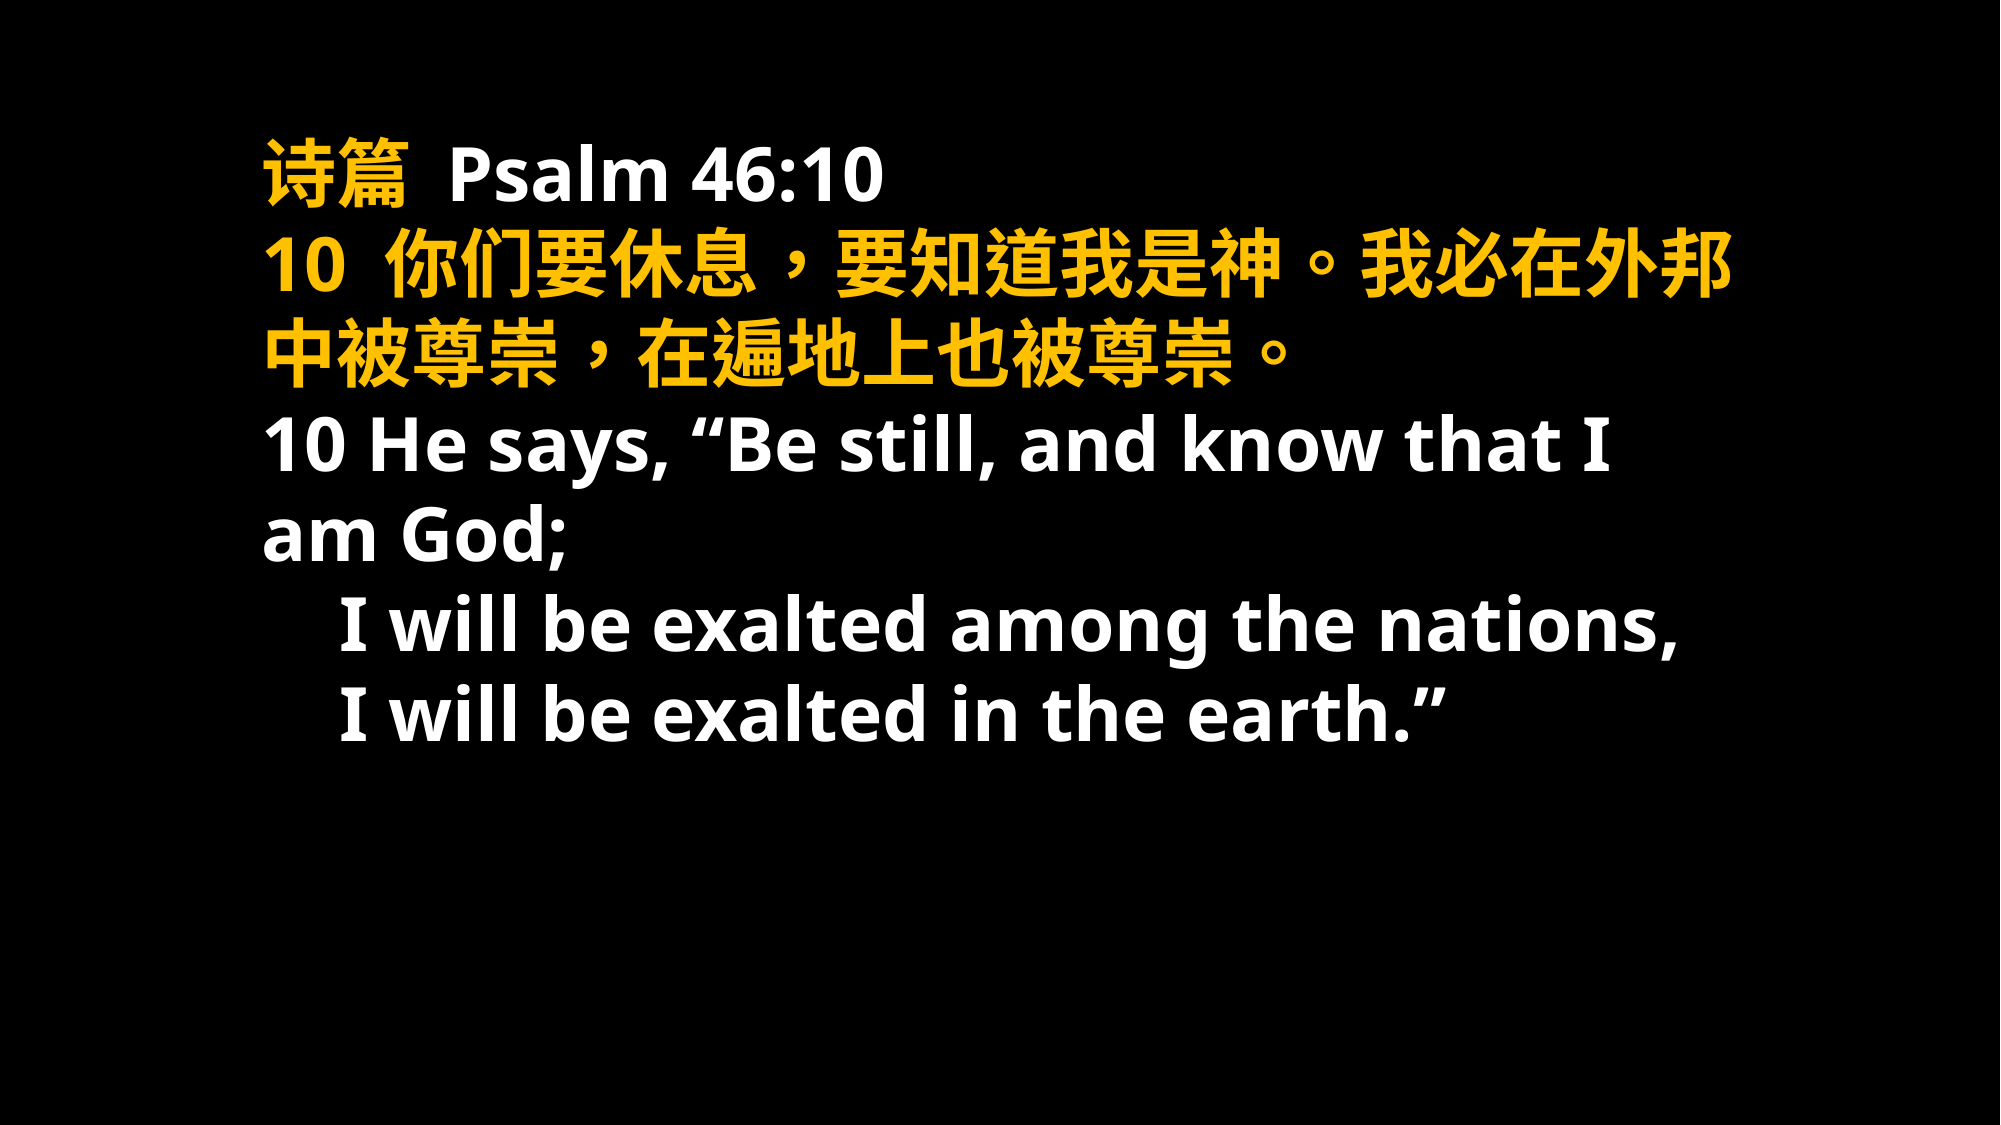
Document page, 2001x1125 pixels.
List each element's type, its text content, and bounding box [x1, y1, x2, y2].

text_box 诗篇 Psalm 46:10 10 你们要休息，要知道我是神。我必在外邦中被尊崇，在遍地上也被尊崇。 10 He says, “Be still, and know that I am God; I will be exalted among the nations, I will be exalted in the earth.” [246, 118, 1754, 764]
